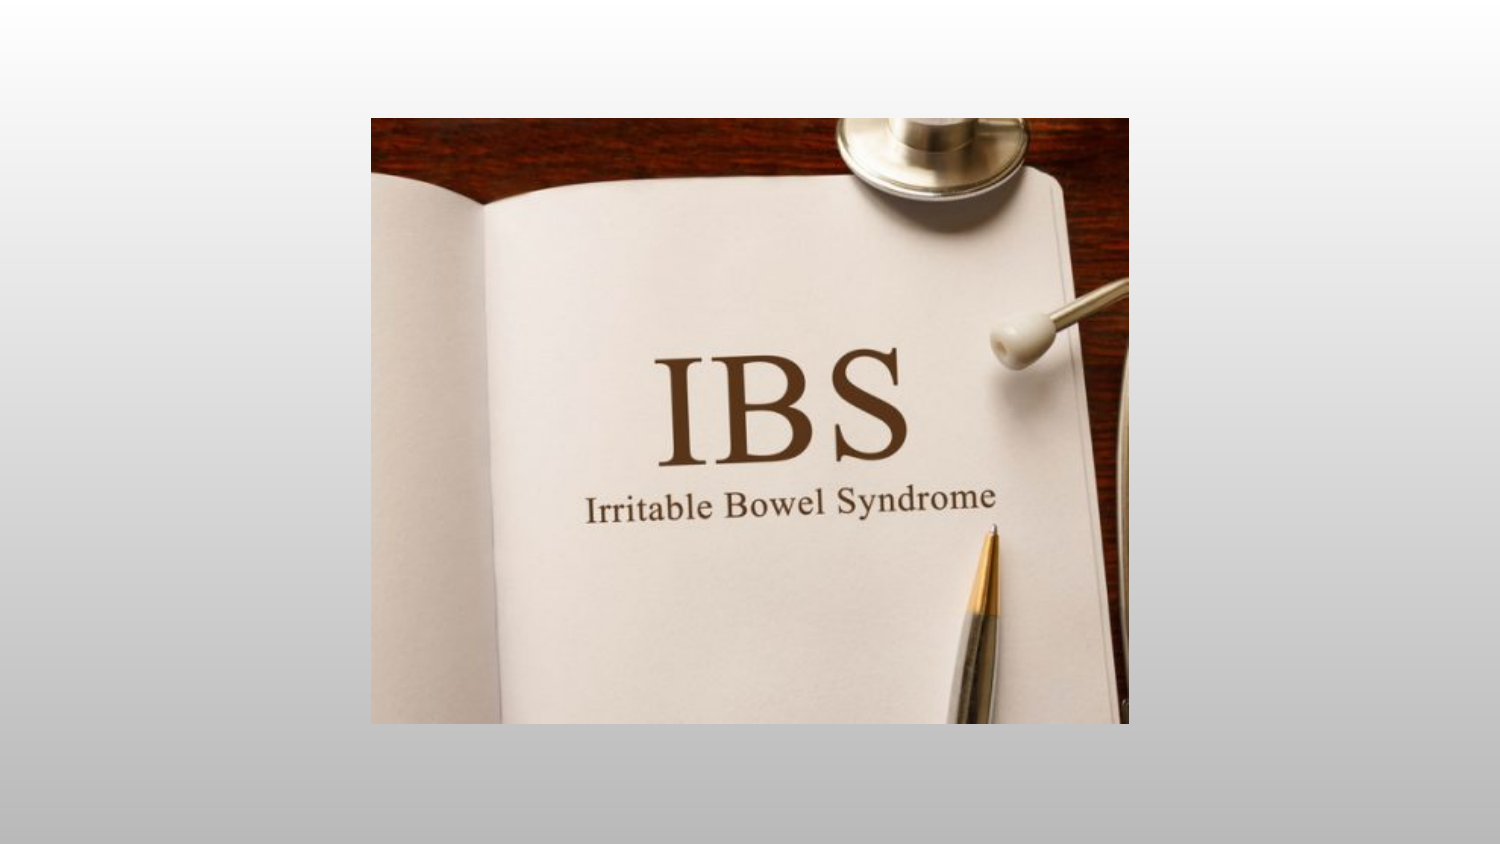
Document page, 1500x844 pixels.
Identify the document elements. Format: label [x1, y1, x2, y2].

picture [371, 118, 1129, 724]
